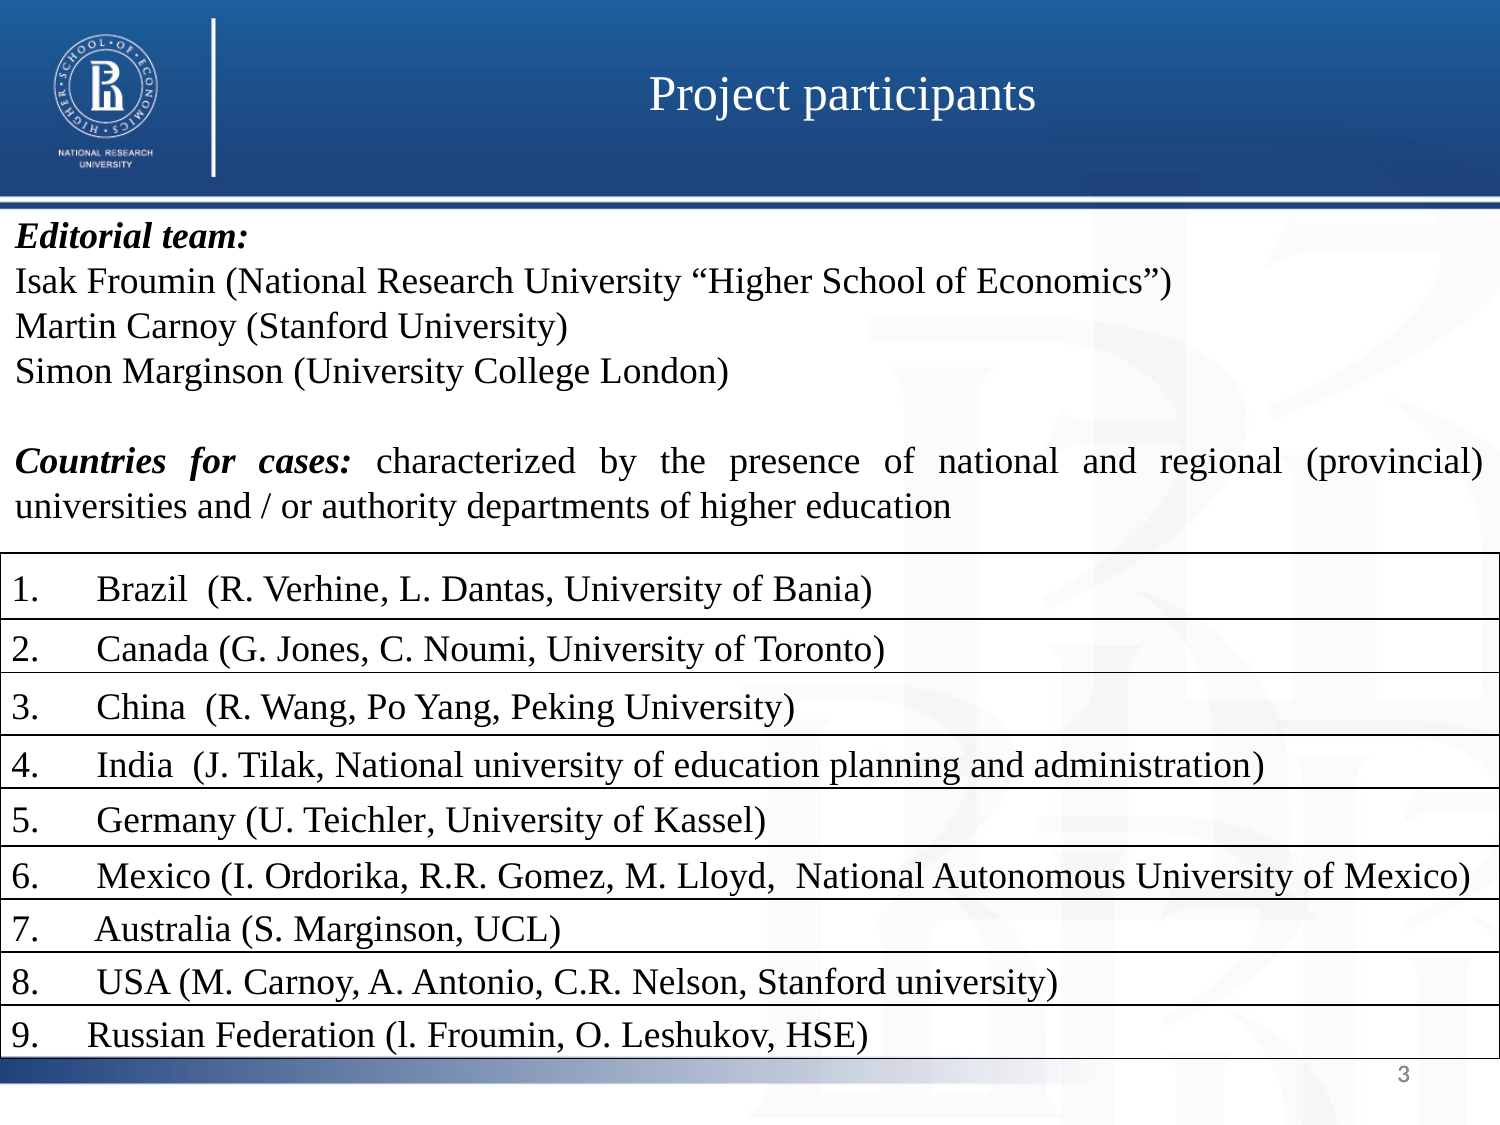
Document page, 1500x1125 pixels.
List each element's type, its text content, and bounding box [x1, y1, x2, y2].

table_cell 6. Mexico (I. Ordorika, R.R. Gomez, M. Lloyd, National Autonomous University of Mexico) [1, 847, 1499, 898]
table_cell 4. India (J. Tilak, National university of education planning and administration) [1, 736, 1499, 787]
text_box 3 [1074, 1059, 1425, 1103]
table_cell 9. Russian Federation (l. Froumin, O. Leshukov, HSE) [1, 1006, 1499, 1058]
picture [0, 1059, 1500, 1125]
table_cell 8. USA (M. Carnoy, A. Antonio, C.R. Nelson, Stanford university) [1, 953, 1499, 1004]
text_box Project participants [226, 52, 1460, 128]
picture [0, 0, 1500, 158]
text_box Editorial team: Isak Froumin (National Research University “Higher School of Economics”) Martin Carnoy (Stanford University) Simon Marginson (University College London) Countries for cases: characterized by the presence of national and regional (provincial) universities and / or authority departments of higher education [0, 158, 1500, 552]
table_header 1. Brazil (R. Verhine, L. Dantas, University of Bania) [1, 554, 1499, 618]
table_cell 5. Germany (U. Teichler, University of Kassel) [1, 789, 1499, 845]
table_cell 2. Canada (G. Jones, C. Noumi, University of Toronto) [1, 620, 1499, 672]
table_cell 3. China (R. Wang, Po Yang, Peking University) [1, 673, 1499, 734]
table_cell 7. Australia (S. Marginson, UCL) [1, 900, 1499, 951]
